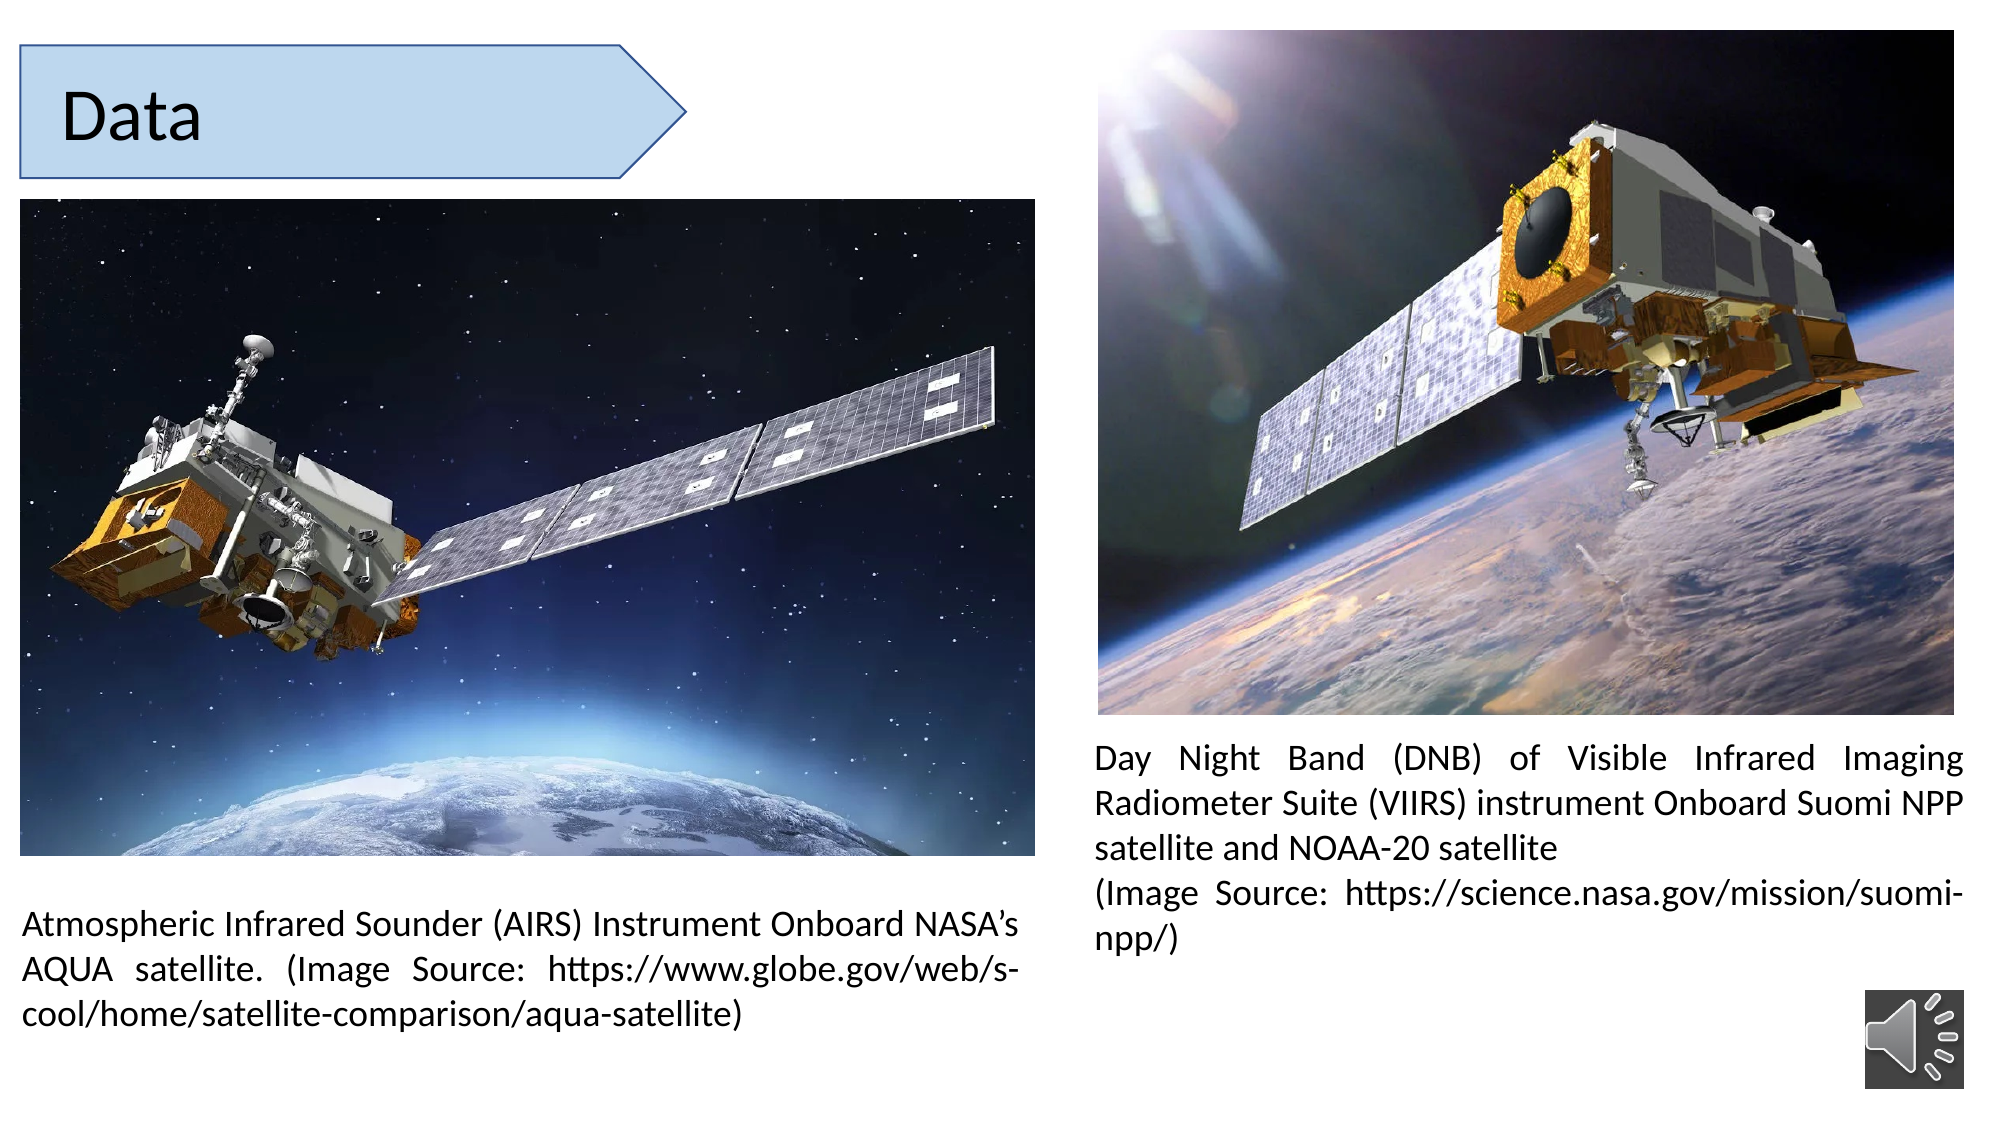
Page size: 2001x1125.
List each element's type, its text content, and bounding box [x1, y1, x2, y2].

text_box Data [46, 57, 921, 163]
picture [20, 199, 1035, 856]
picture [1098, 30, 1954, 715]
text_box Day Night Band (DNB) of Visible Infrared Imaging Radiometer Suite (VIIRS) instrument Onboard Suomi NPP satellite and NOAA-20 satellite (Image Source: https://science.nasa.gov/mission/suomi-npp/) [1079, 725, 1980, 965]
picture [1864, 989, 1965, 1090]
text_box [19, 44, 637, 180]
text_box Atmospheric Infrared Sounder (AIRS) Instrument Onboard NASA’s AQUA satellite. (Image Source: https://www.globe.gov/web/s-cool/home/satellite-comparison/aqua-satellite) [7, 891, 1035, 1042]
